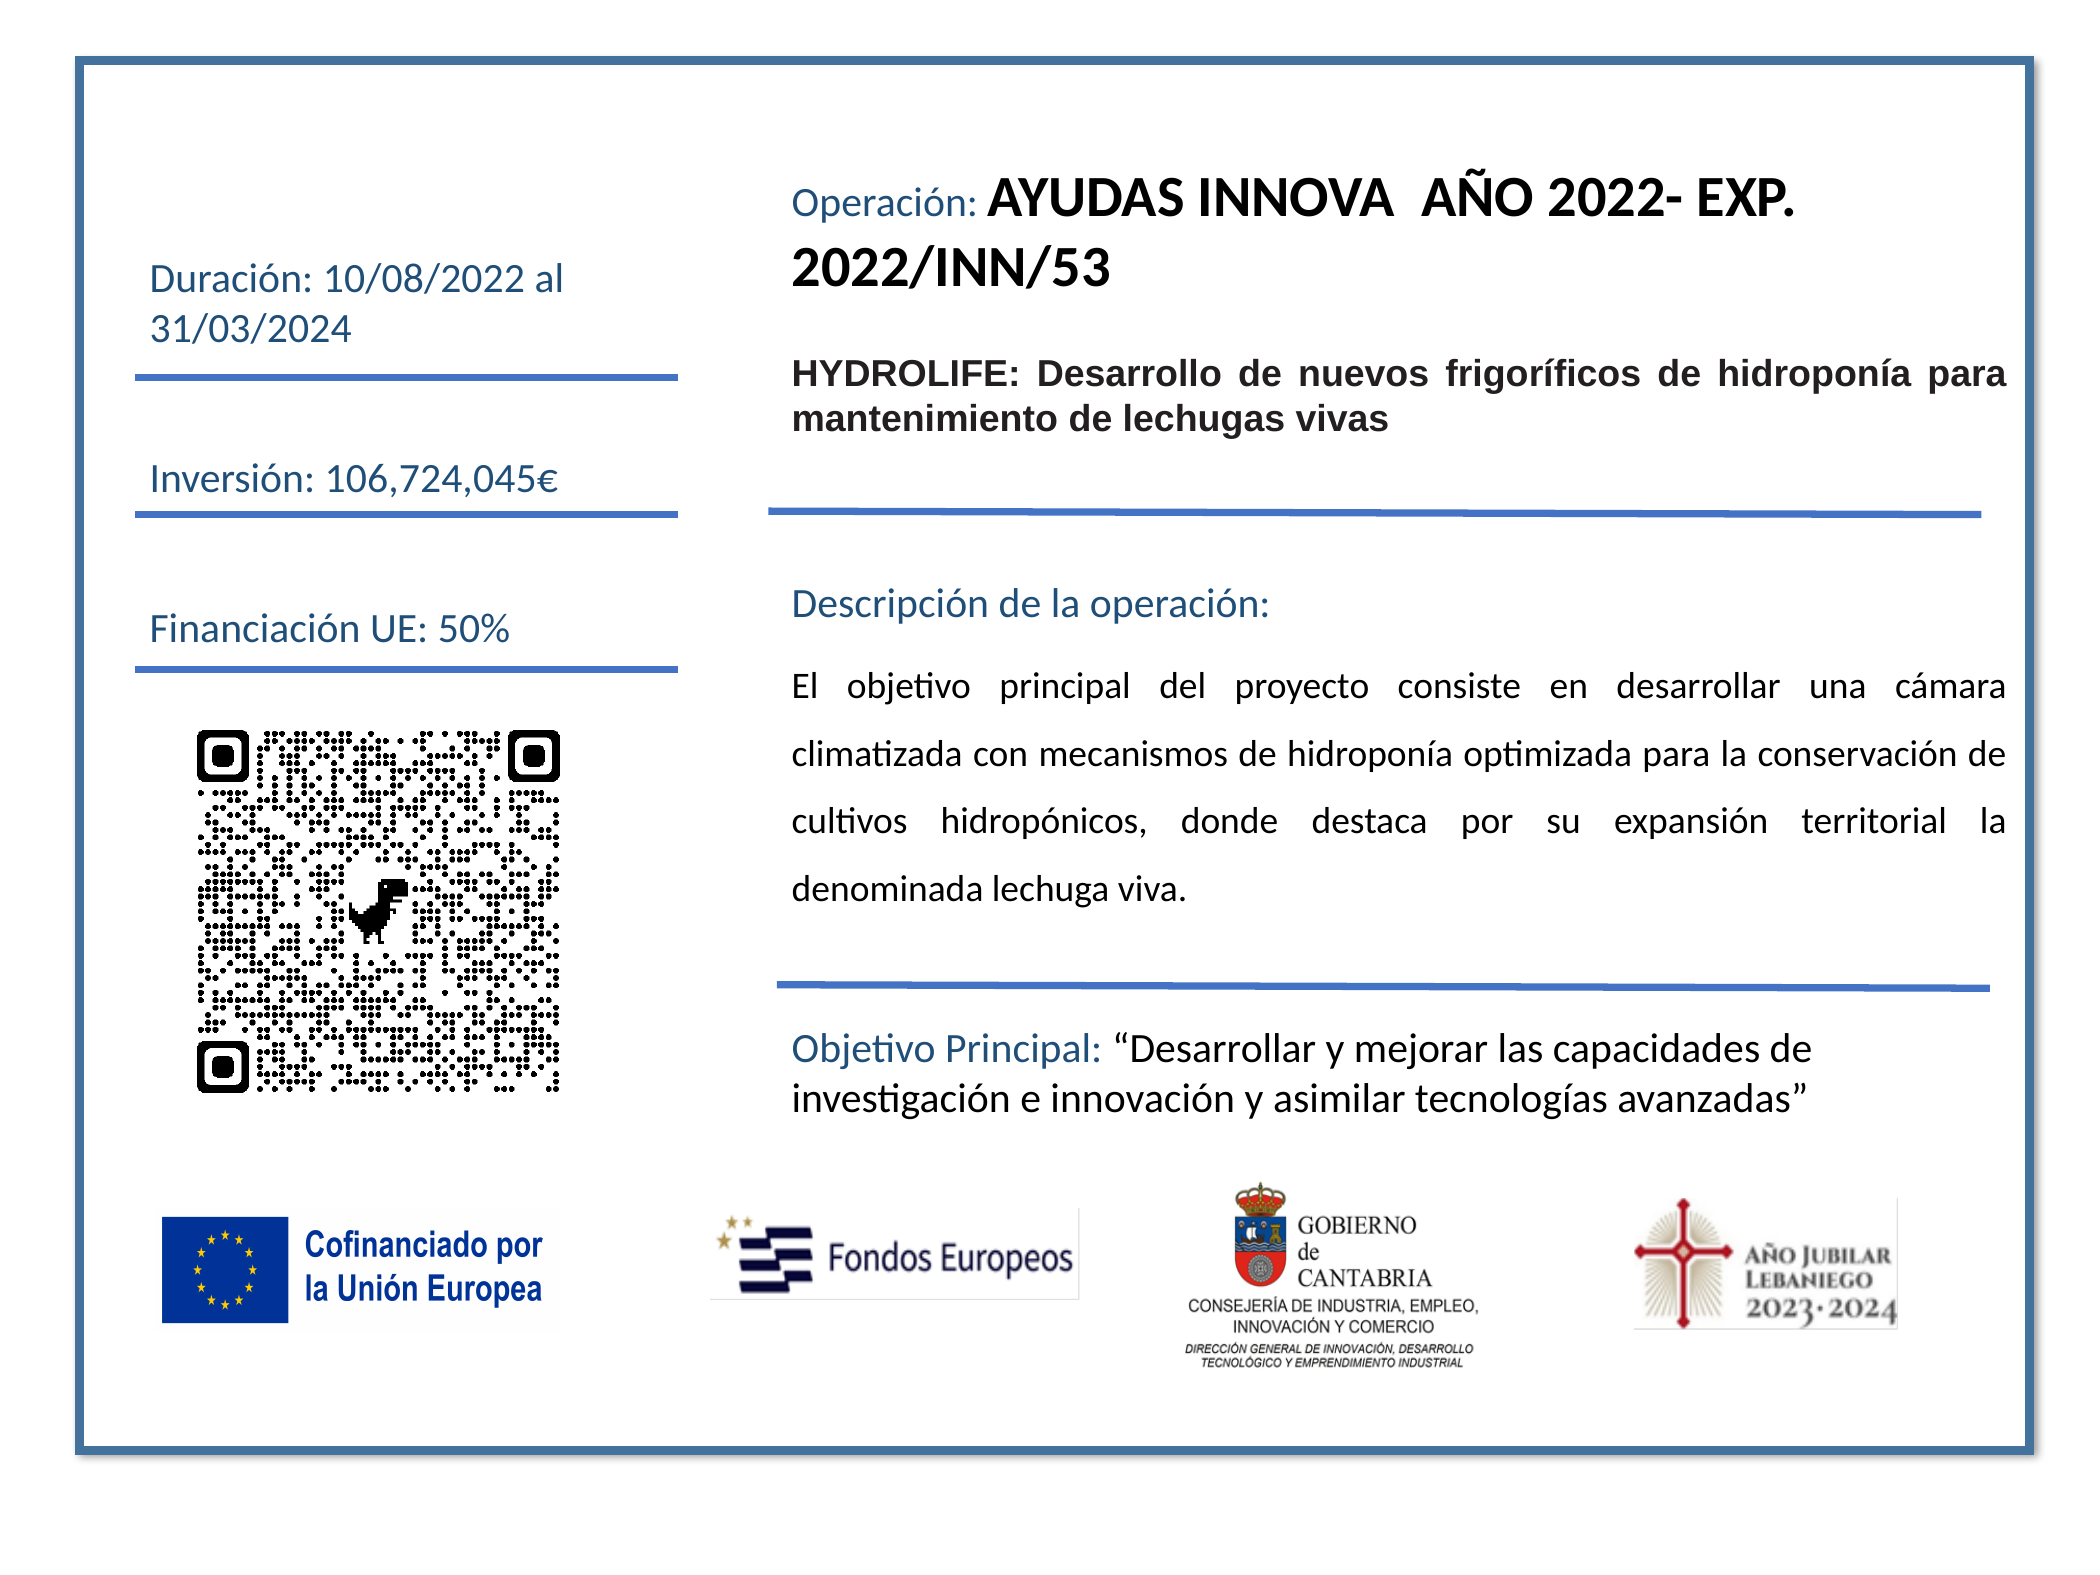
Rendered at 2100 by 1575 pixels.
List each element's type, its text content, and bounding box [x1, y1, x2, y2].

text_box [776, 984, 1990, 989]
picture [155, 1208, 560, 1332]
text_box Operación: AYUDAS INNOVA AÑO 2022- EXP. 2022/INN/53 HYDROLIFE: Desarrollo de nuevos frigoríficos de hidroponía para mantenimiento de lechugas vivas Descripción de la operación: El objetivo principal del proyecto consiste en desarrollar una cámara climatizada con mecanismos de hidroponía optimizada para la conservación de cultivos hidropónicos, donde destaca por su expansión territorial la denominada lechuga viva. Objetivo Principal: “Desarrollar y mejorar las capacidades de investigación e innovación y asimilar tecnologías avanzadas” [776, 151, 2023, 1129]
picture [1184, 1177, 1489, 1377]
picture [1634, 1198, 1900, 1332]
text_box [768, 511, 1982, 515]
picture [710, 1208, 1081, 1302]
text_box [79, 60, 2031, 1452]
text_box Duración: 10/08/2022 al 31/03/2024 Inversión: 106,724,045€ Financiación UE: 50% [134, 193, 735, 809]
picture [167, 700, 589, 1122]
